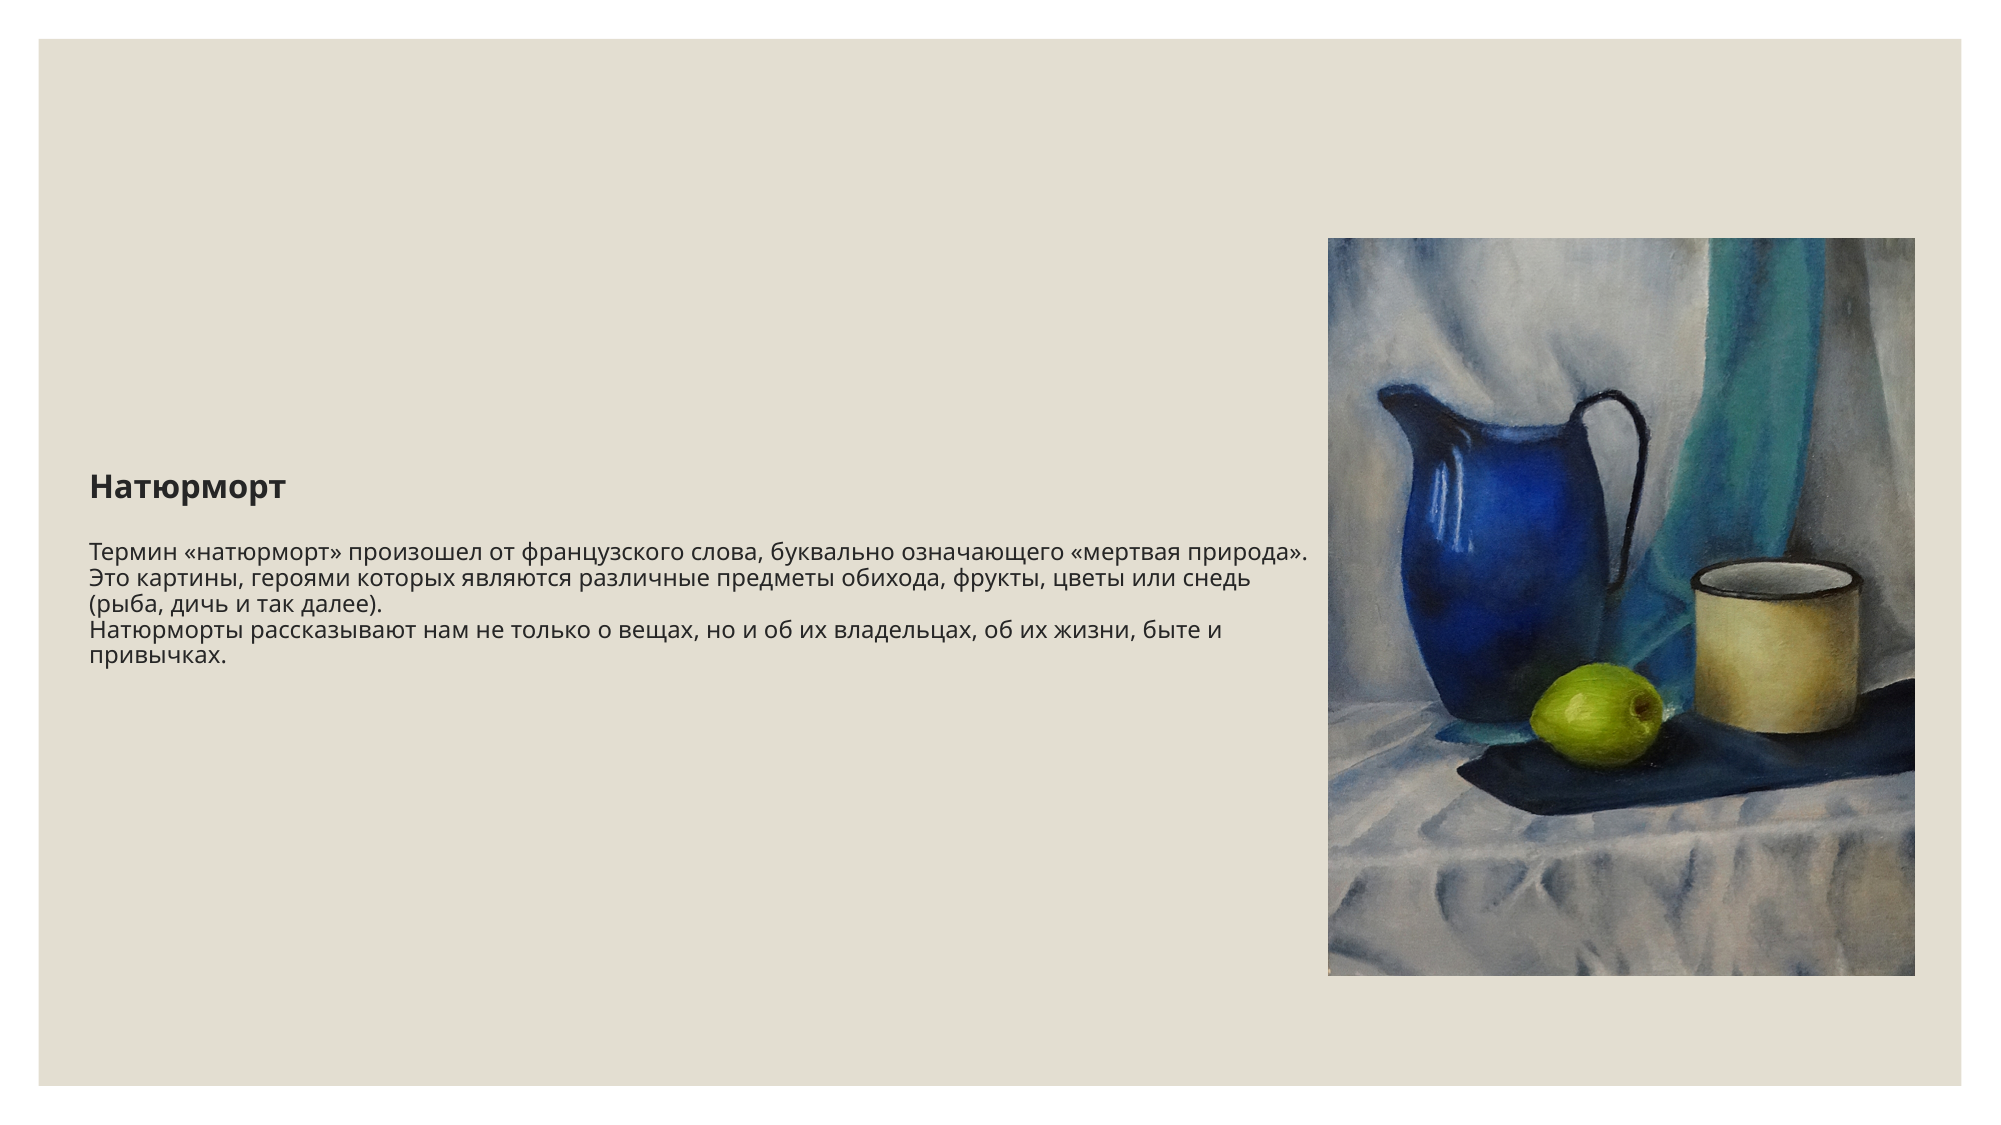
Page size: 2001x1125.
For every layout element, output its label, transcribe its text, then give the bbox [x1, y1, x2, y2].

title Натюрморт Термин «натюрморт» произошел от французского слова, буквально означающего «мертвая природа». Это картины, героями которых являются различные предметы обихода, фрукты, цветы или снедь (рыба, дичь и так далее). Натюрморты рассказывают нам не только о вещах, но и об их владельцах, об их жизни, быте и привычках. [74, 457, 1322, 683]
picture [1328, 238, 1915, 976]
